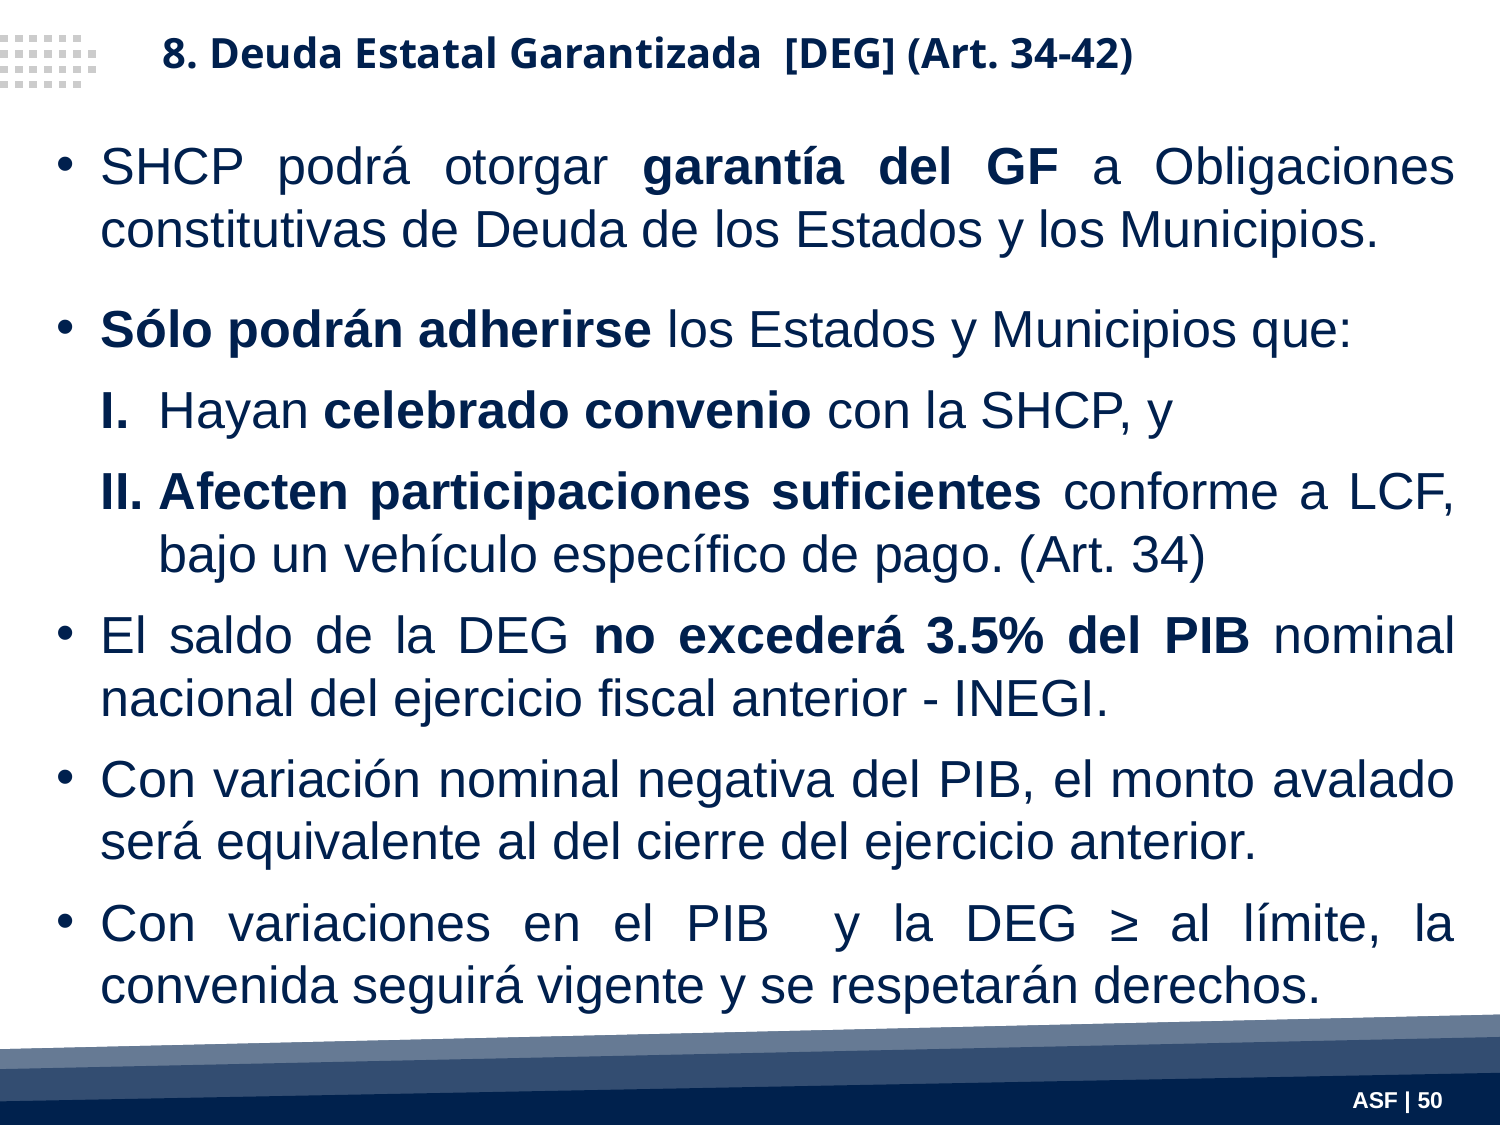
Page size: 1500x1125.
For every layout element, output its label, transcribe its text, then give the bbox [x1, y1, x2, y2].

text_box SHCP podrá otorgar garantía del GF a Obligaciones constitutivas de Deuda de los Estados y los Municipios. Sólo podrán adherirse los Estados y Municipios que: I. Hayan celebrado convenio con la SHCP, y II. Afecten participaciones suficientes conforme a LCF, bajo un vehículo específico de pago. (Art. 34) El saldo de la DEG no excederá 3.5% del PIB nominal nacional del ejercicio fiscal anterior - INEGI. Con variación nominal negativa del PIB, el monto avalado será equivalente al del cierre del ejercicio anterior. Con variaciones en el PIB y la DEG ≥ al límite, la convenida seguirá vigente y se respetarán derechos. [41, 125, 1471, 1022]
text_box 8. Deuda Estatal Garantizada [DEG] (Art. 34-42) [147, 19, 1500, 90]
slide_number ASF | 50 [1337, 1078, 1489, 1125]
